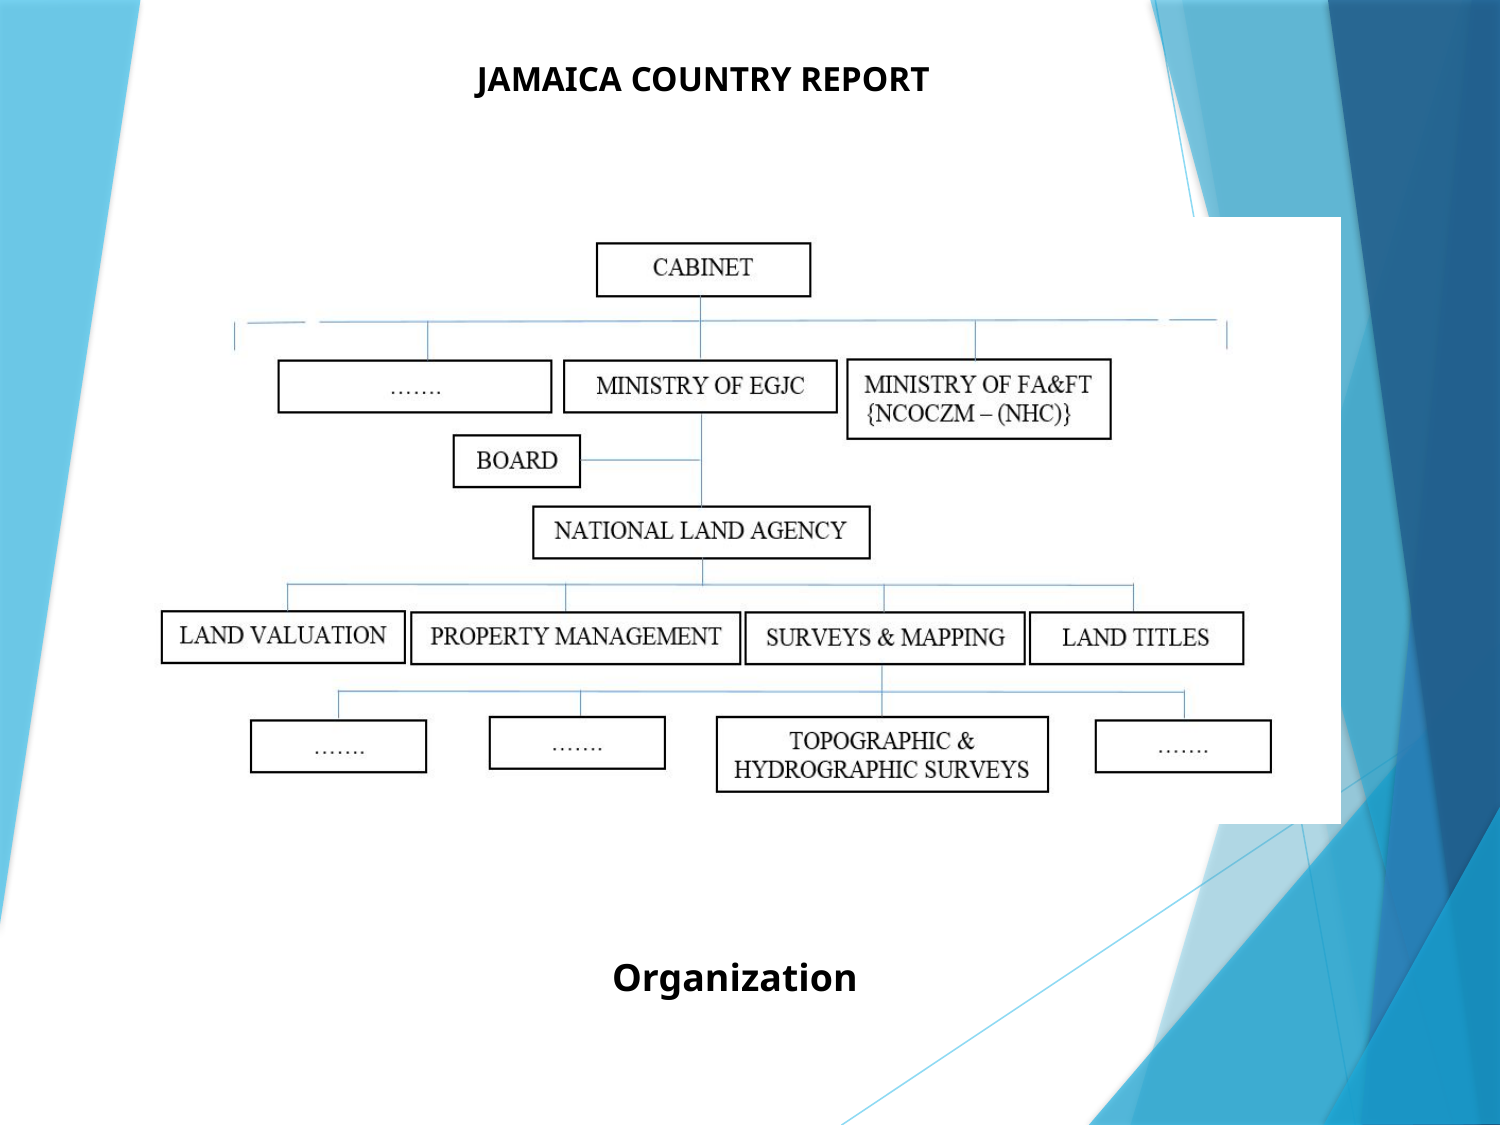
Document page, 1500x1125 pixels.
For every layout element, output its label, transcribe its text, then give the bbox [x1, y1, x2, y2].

picture [128, 216, 1342, 824]
title Organization [349, 851, 1121, 1007]
text_box JAMAICA COUNTRY REPORT [317, 22, 1090, 106]
